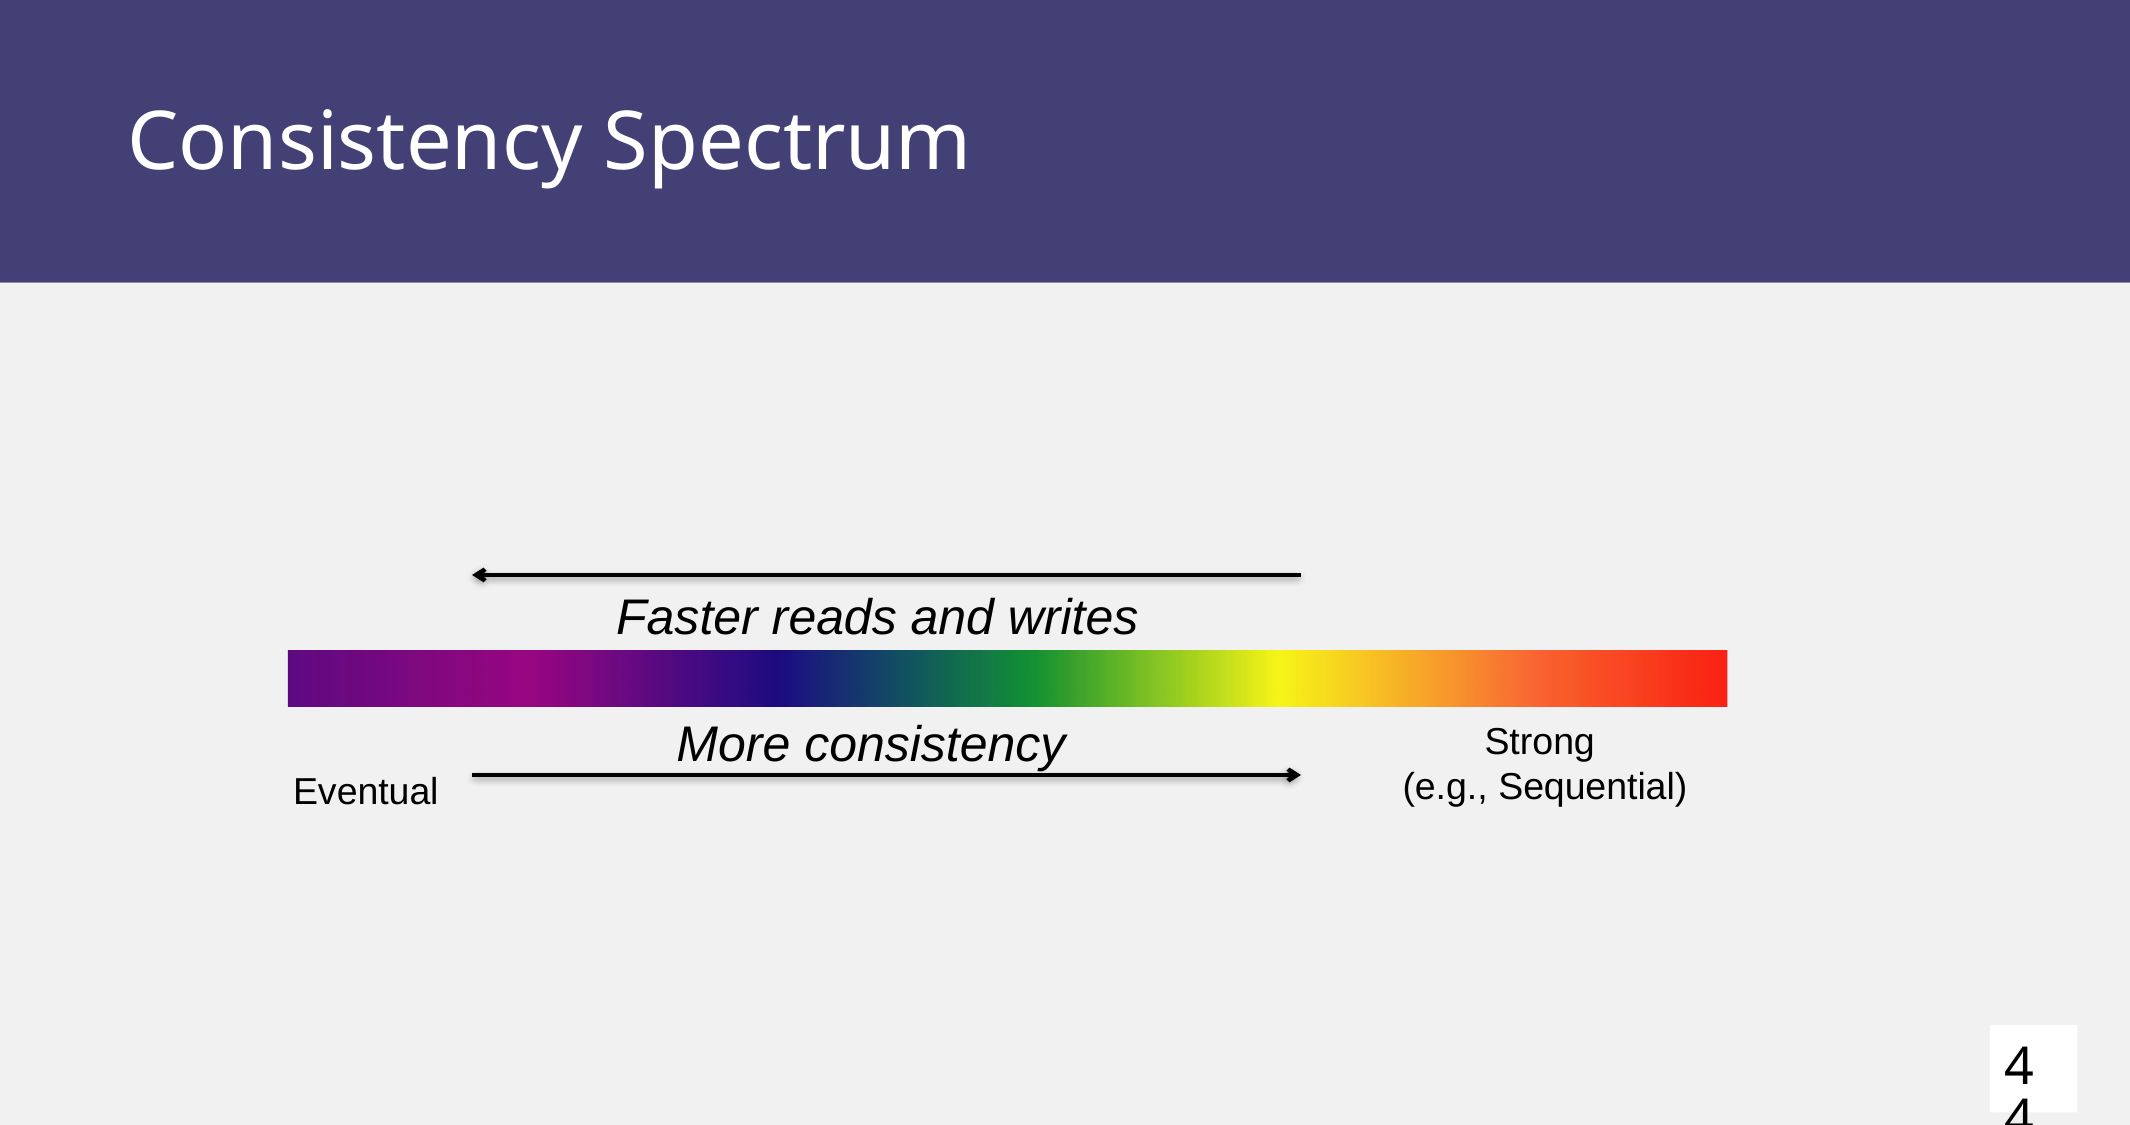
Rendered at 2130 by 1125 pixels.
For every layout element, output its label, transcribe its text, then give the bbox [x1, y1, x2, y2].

text_box Eventual [278, 760, 454, 820]
picture [0, 0, 2130, 1125]
text_box Strong (e.g., Sequential) [1387, 715, 1703, 815]
text_box 44 [1989, 1024, 2078, 1113]
text_box Faster reads and writes [601, 584, 1154, 648]
title Consistency Spectrum [106, 45, 2059, 230]
text_box More consistency [661, 715, 1081, 774]
